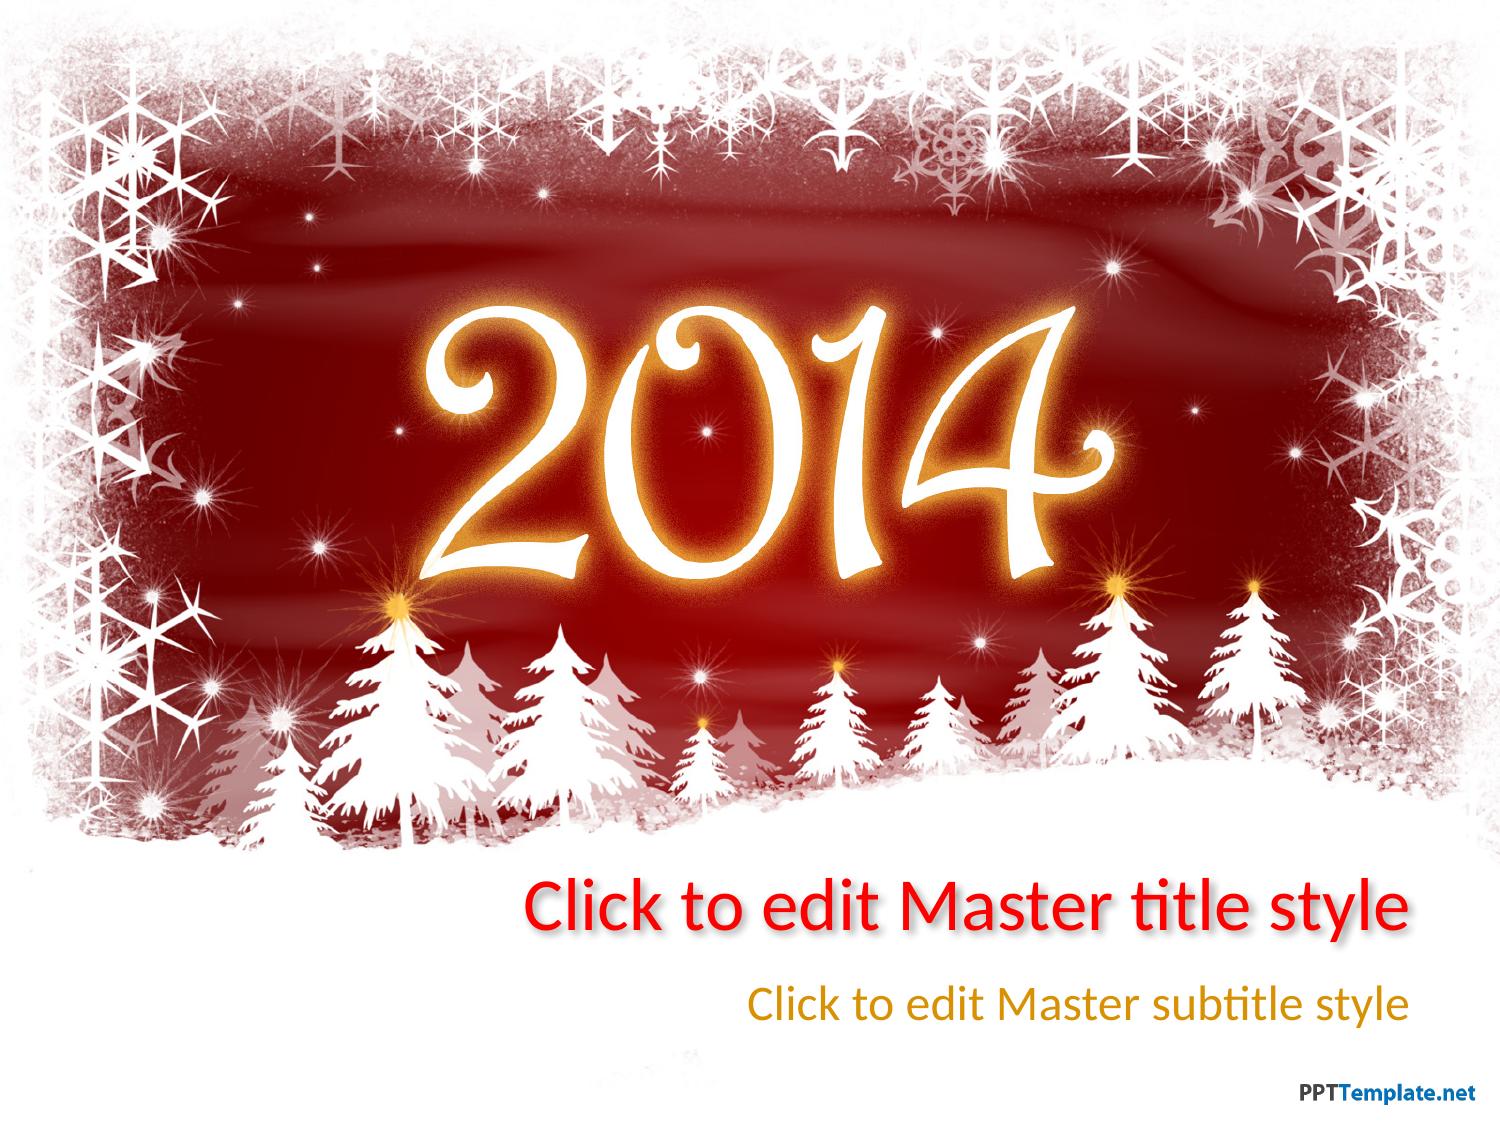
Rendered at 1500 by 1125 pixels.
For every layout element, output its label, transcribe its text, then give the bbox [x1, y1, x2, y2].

title Click to edit Master title style [73, 838, 1427, 964]
picture [0, 0, 1500, 1125]
subtitle Click to edit Master subtitle style [349, 963, 1427, 1039]
